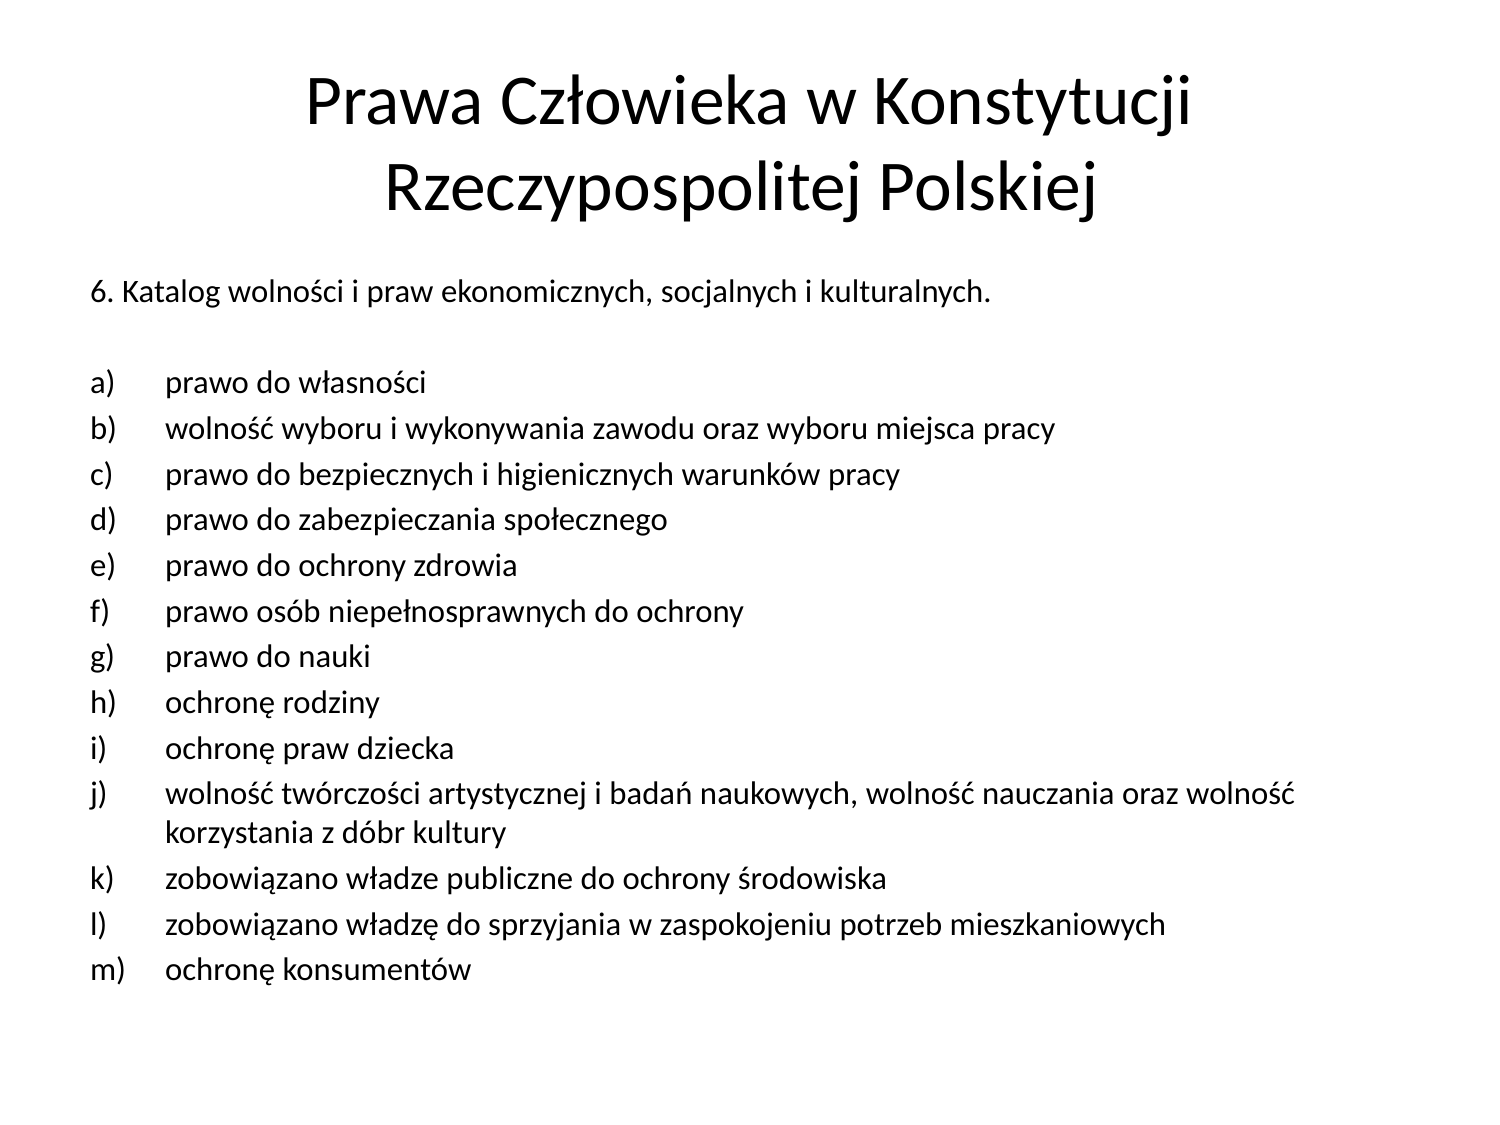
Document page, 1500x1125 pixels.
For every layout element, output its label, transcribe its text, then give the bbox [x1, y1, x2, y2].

title Prawa Człowieka w Konstytucji Rzeczypospolitej Polskiej [75, 45, 1425, 233]
list 6. Katalog wolności i praw ekonomicznych, socjalnych i kulturalnych. prawo do własności wolność wyboru i wykonywania zawodu oraz wyboru miejsca pracy prawo do bezpiecznych i higienicznych warunków pracy prawo do zabezpieczania społecznego prawo do ochrony zdrowia prawo osób niepełnosprawnych do ochrony prawo do nauki ochronę rodziny ochronę praw dziecka wolność twórczości artystycznej i badań naukowych, wolność nauczania oraz wolność korzystania z dóbr kultury zobowiązano władze publiczne do ochrony środowiska zobowiązano władzę do sprzyjania w zaspokojeniu potrzeb mieszkaniowych ochronę konsumentów [75, 262, 1425, 1005]
